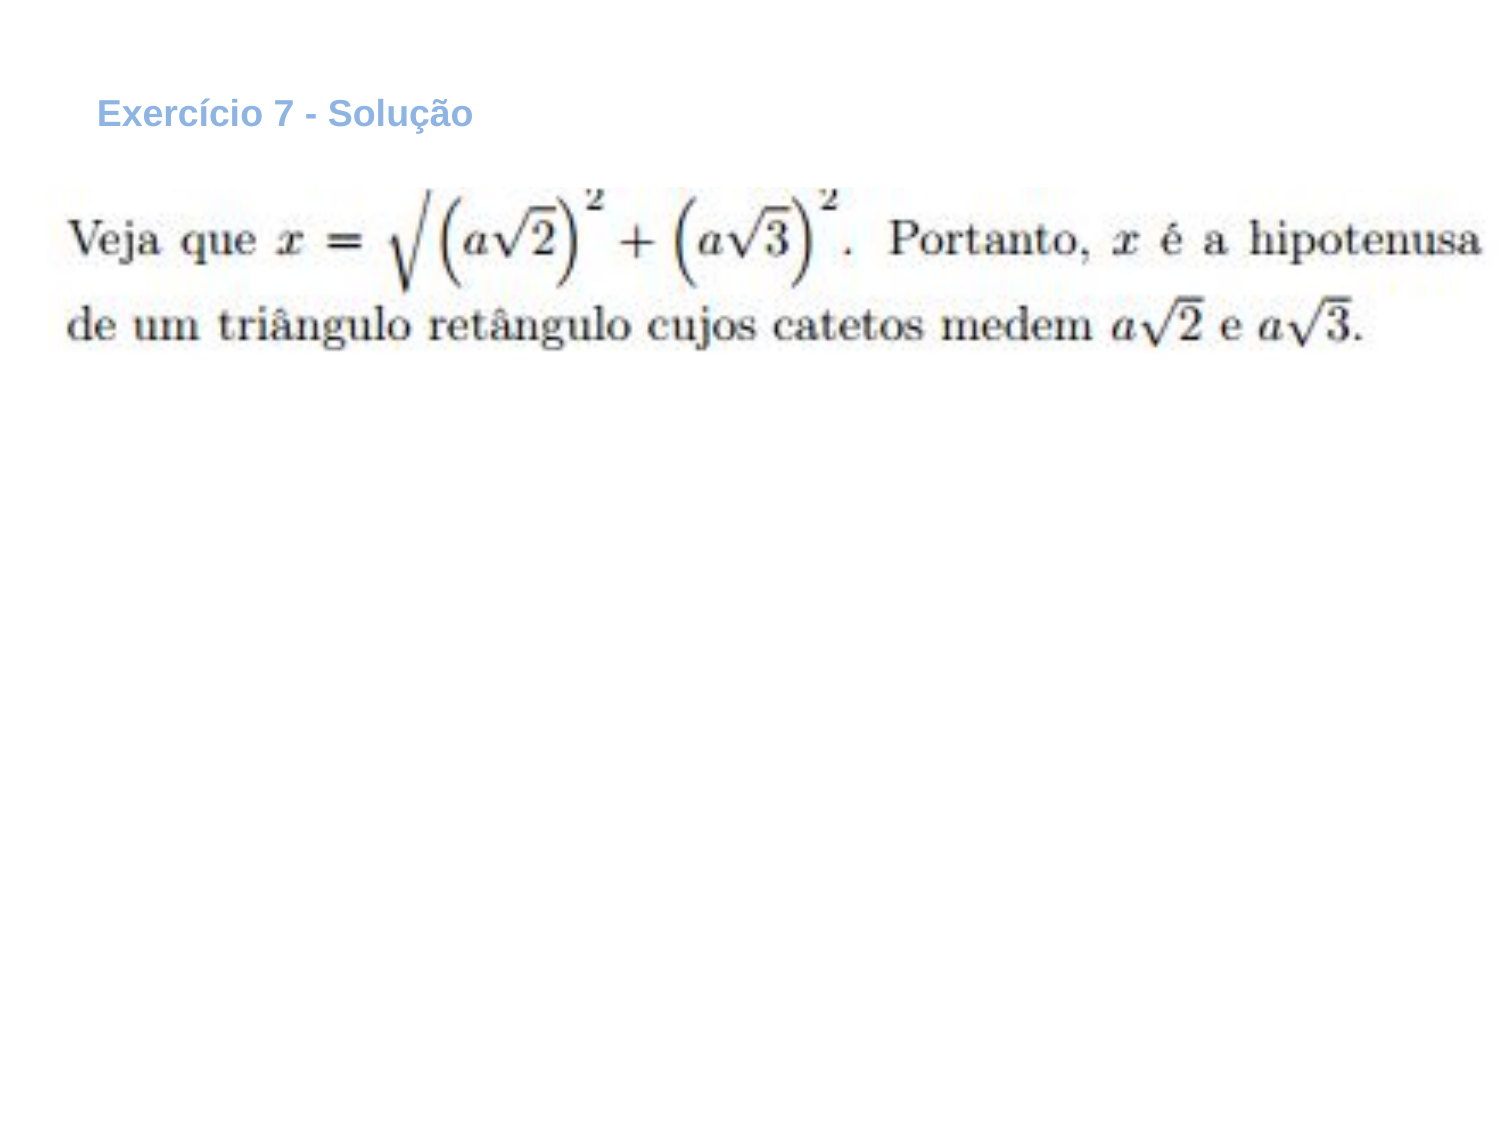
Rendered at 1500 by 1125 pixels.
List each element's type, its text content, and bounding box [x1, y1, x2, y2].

picture [46, 187, 1500, 420]
text_box Exercício 7 - Solução [82, 81, 633, 142]
